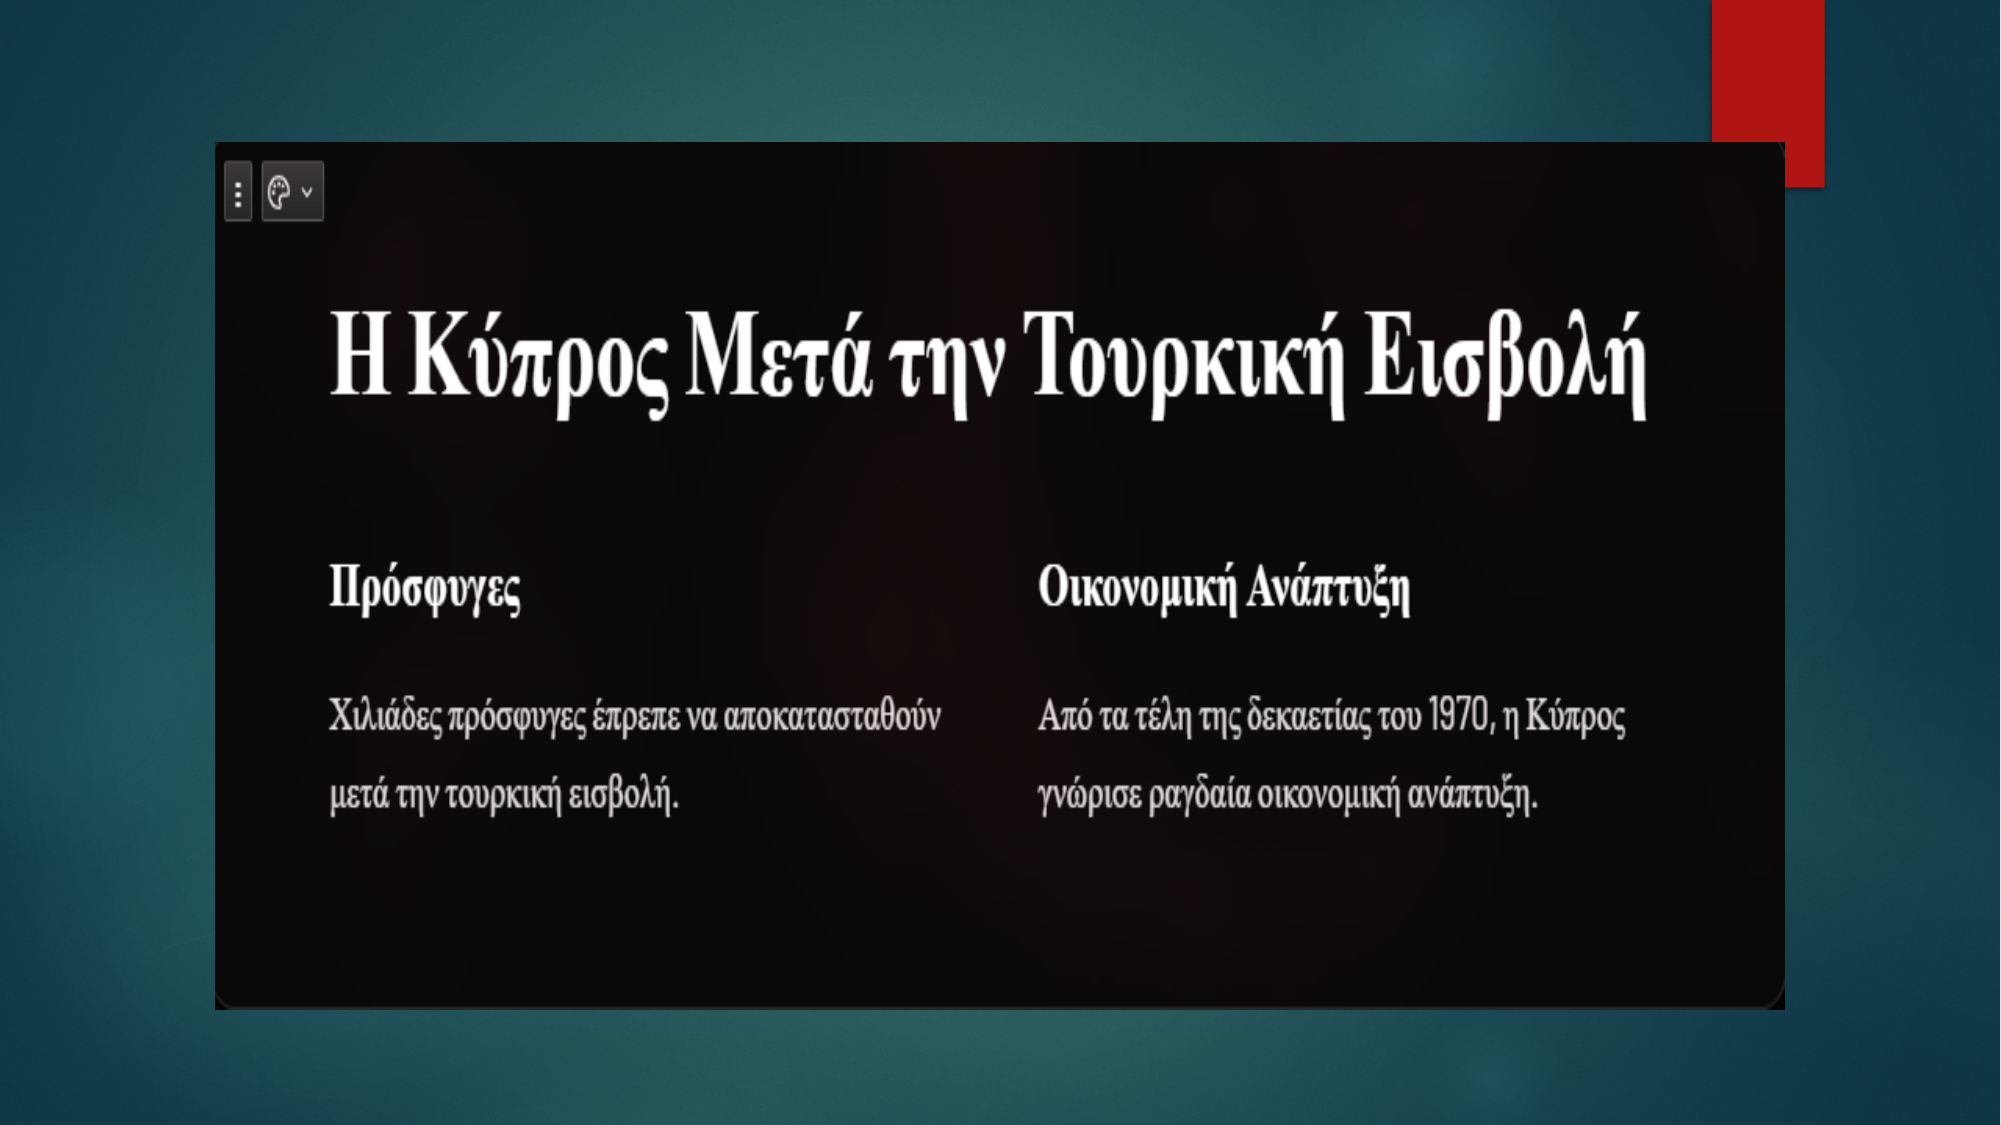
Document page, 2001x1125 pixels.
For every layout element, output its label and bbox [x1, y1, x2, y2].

picture [0, 0, 1785, 1125]
